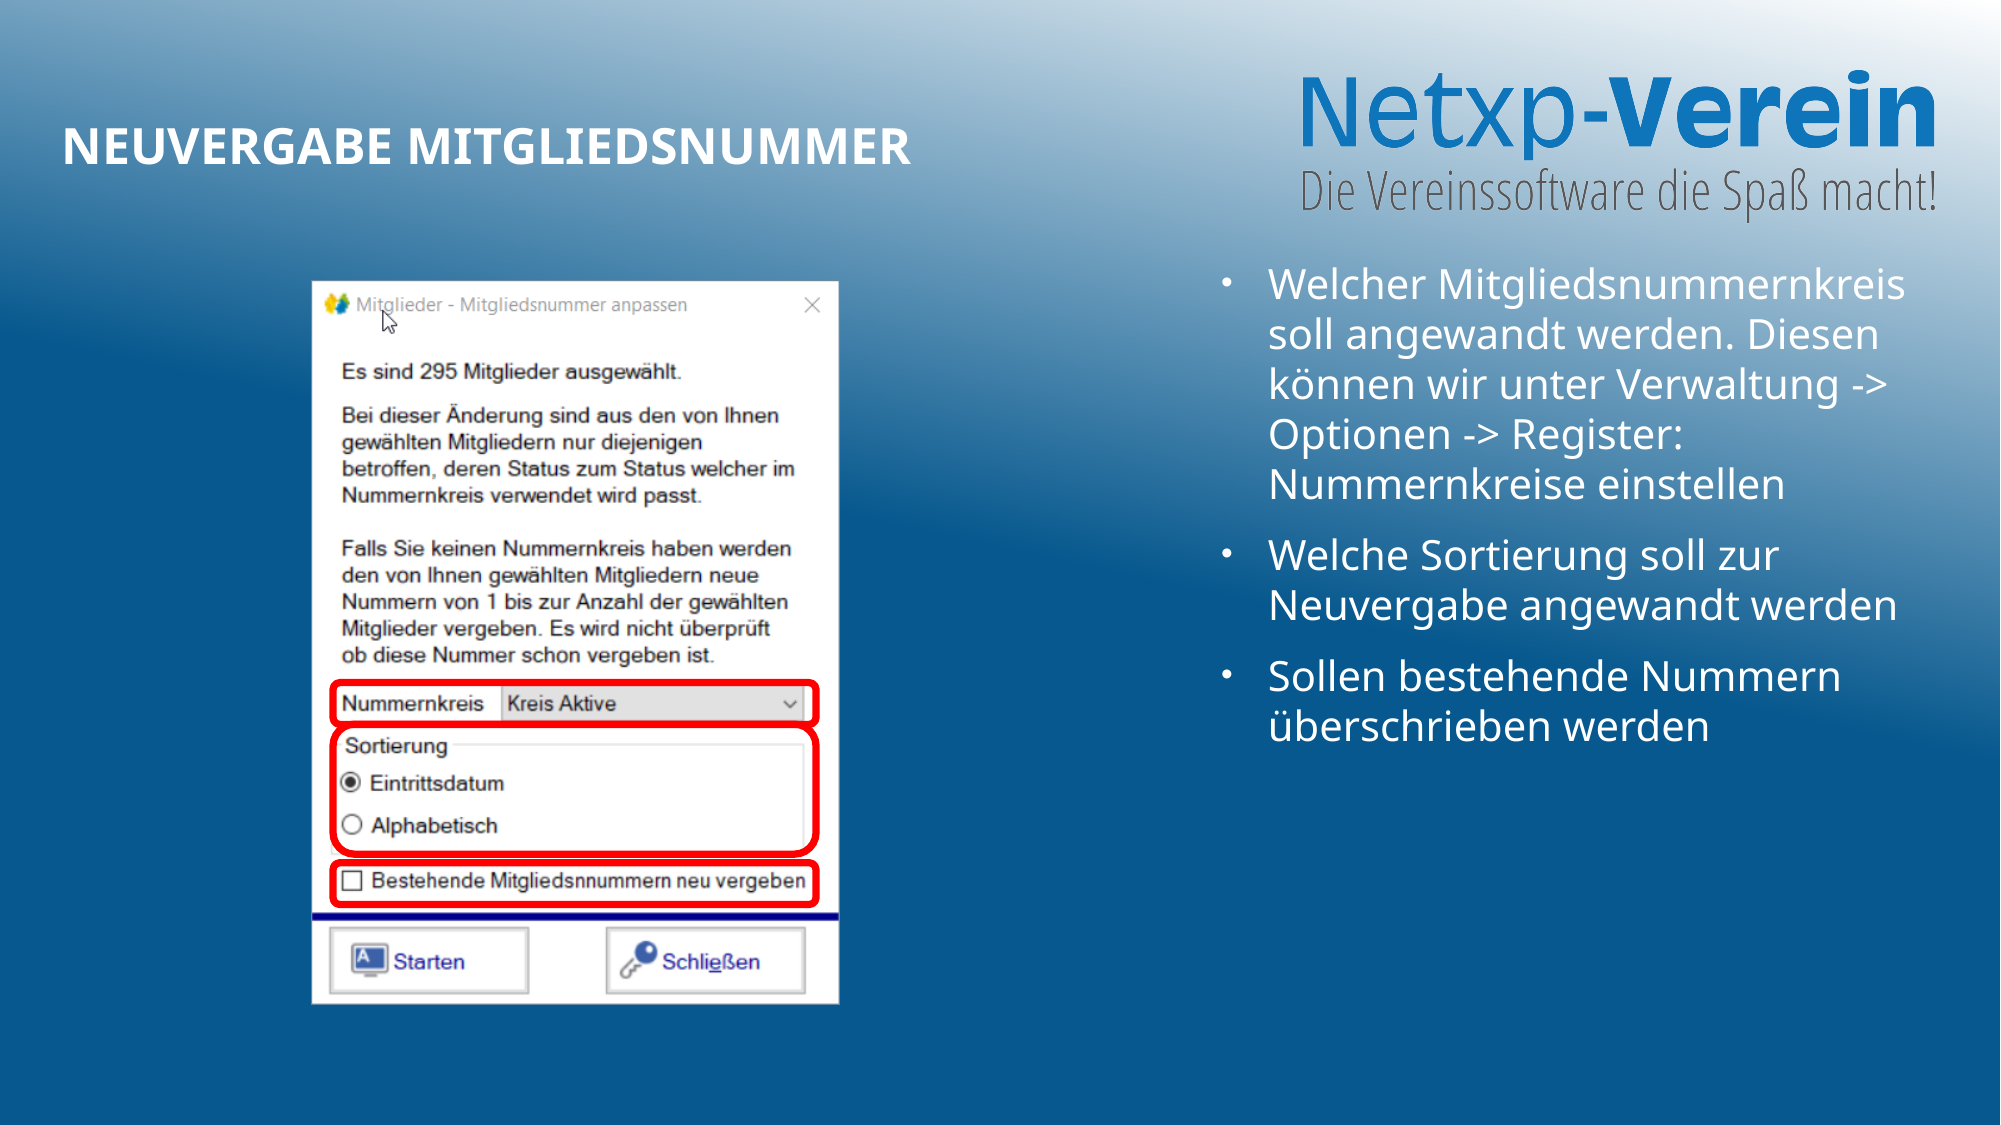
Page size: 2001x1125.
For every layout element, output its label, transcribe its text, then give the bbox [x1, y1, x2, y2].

list Welcher Mitgliedsnummernkreis soll angewandt werden. Diesen können wir unter Verwaltung -> Optionen -> Register: Nummernkreise einstellen Welche Sortierung soll zur Neuvergabe angewandt werden Sollen bestehende Nummern überschrieben werden [1206, 249, 1941, 1063]
picture [310, 280, 840, 1005]
title Neuvergabe Mitgliedsnummer [46, 62, 1447, 227]
picture [1447, 62, 1941, 227]
